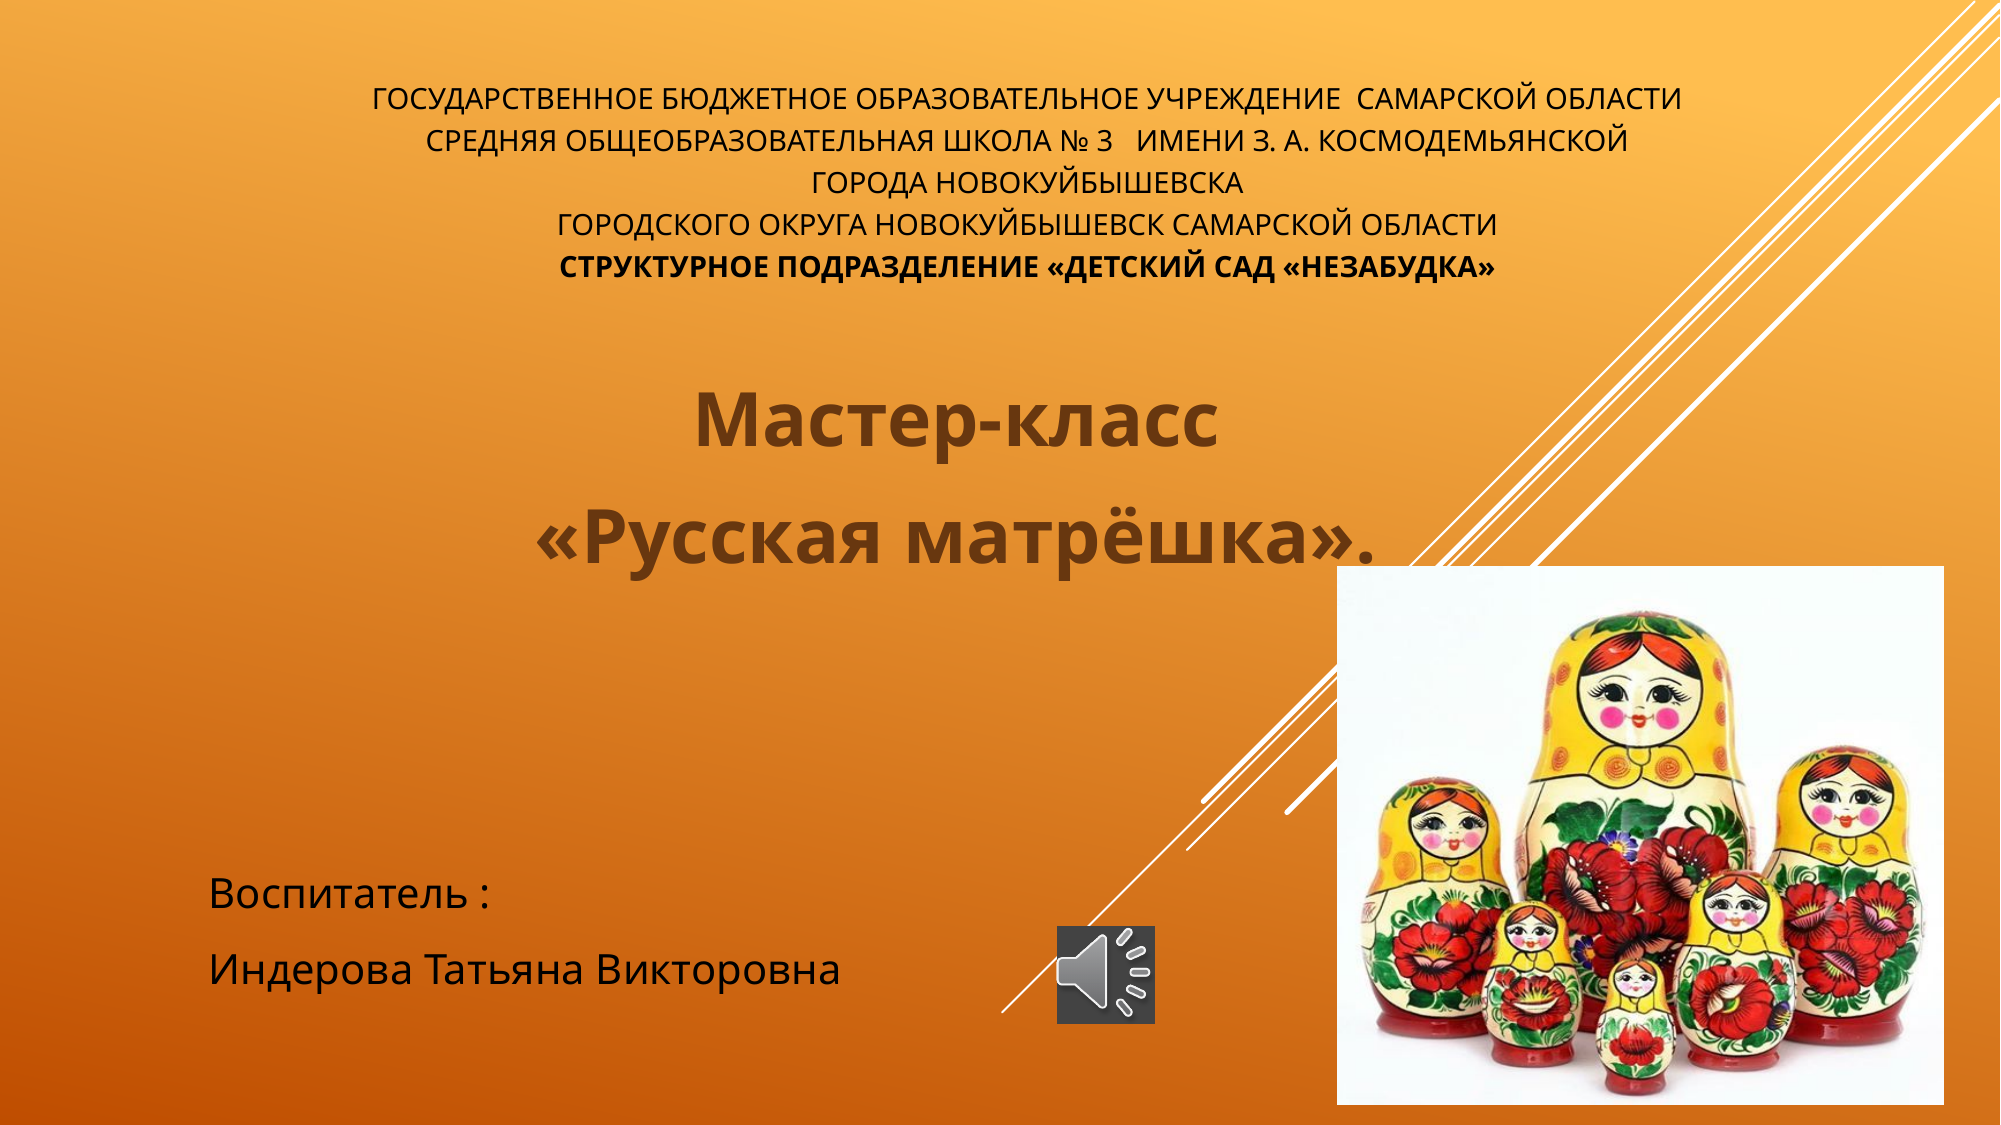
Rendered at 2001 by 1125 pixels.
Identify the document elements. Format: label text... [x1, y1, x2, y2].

text_box Воспитатель : Индерова Татьяна Викторовна [194, 849, 968, 1004]
subtitle Мастер-класс «Русская матрёшка». [194, 363, 1739, 803]
picture [1055, 924, 1157, 1026]
title Государственное бюджетное образовательное учреждение Самарской области средняя общеобразовательная школа № 3 имени З. А. Космодемьянской города Новокуйбышевска городского округа Новокуйбышевск Самарской области структурное подразделение «Детский сад «Незабудка» [112, 52, 1944, 292]
picture [1336, 566, 1944, 1105]
